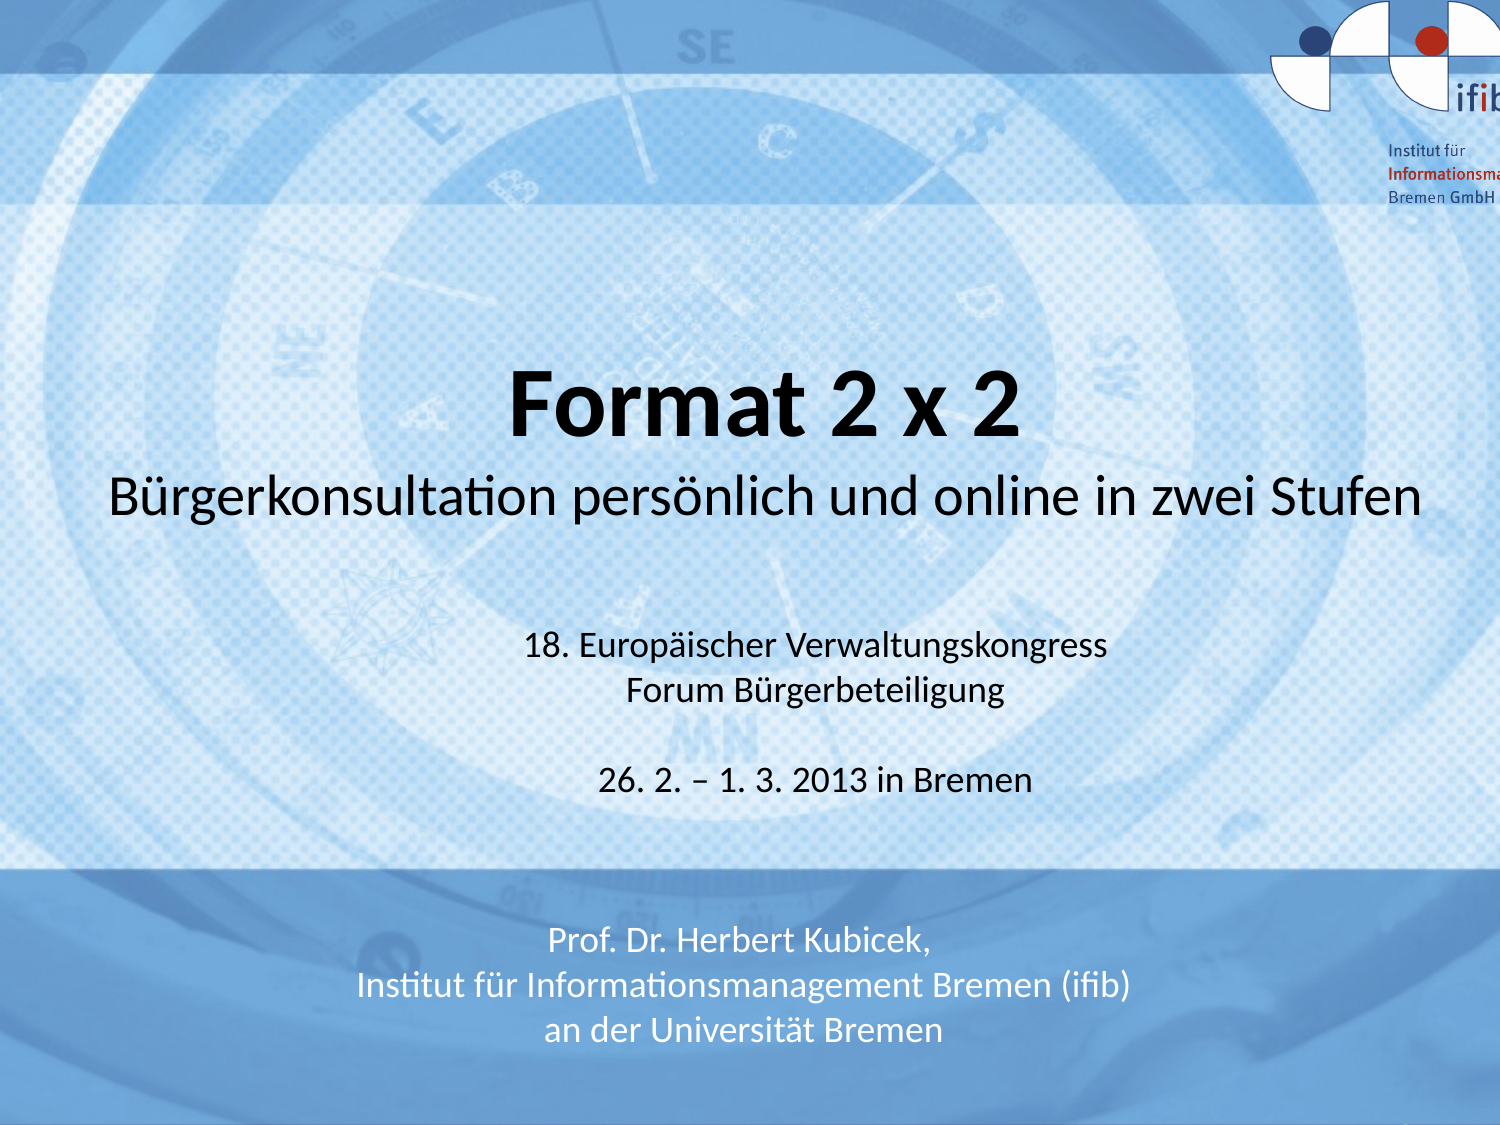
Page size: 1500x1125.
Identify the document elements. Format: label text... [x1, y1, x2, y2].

picture [0, 0, 1500, 1125]
text_box Prof. Dr. Herbert Kubicek, Institut für Informationsmanagement Bremen (ifib) an der Universität Bremen [341, 907, 1147, 1058]
text_box Format 2 x 2 Bürgerkonsultation persönlich und online in zwei Stufen [53, 329, 1478, 534]
text_box 18. Europäischer Verwaltungskongress Forum Bürgerbeteiligung 26. 2. – 1. 3. 2013 in Bremen [273, 612, 1358, 807]
